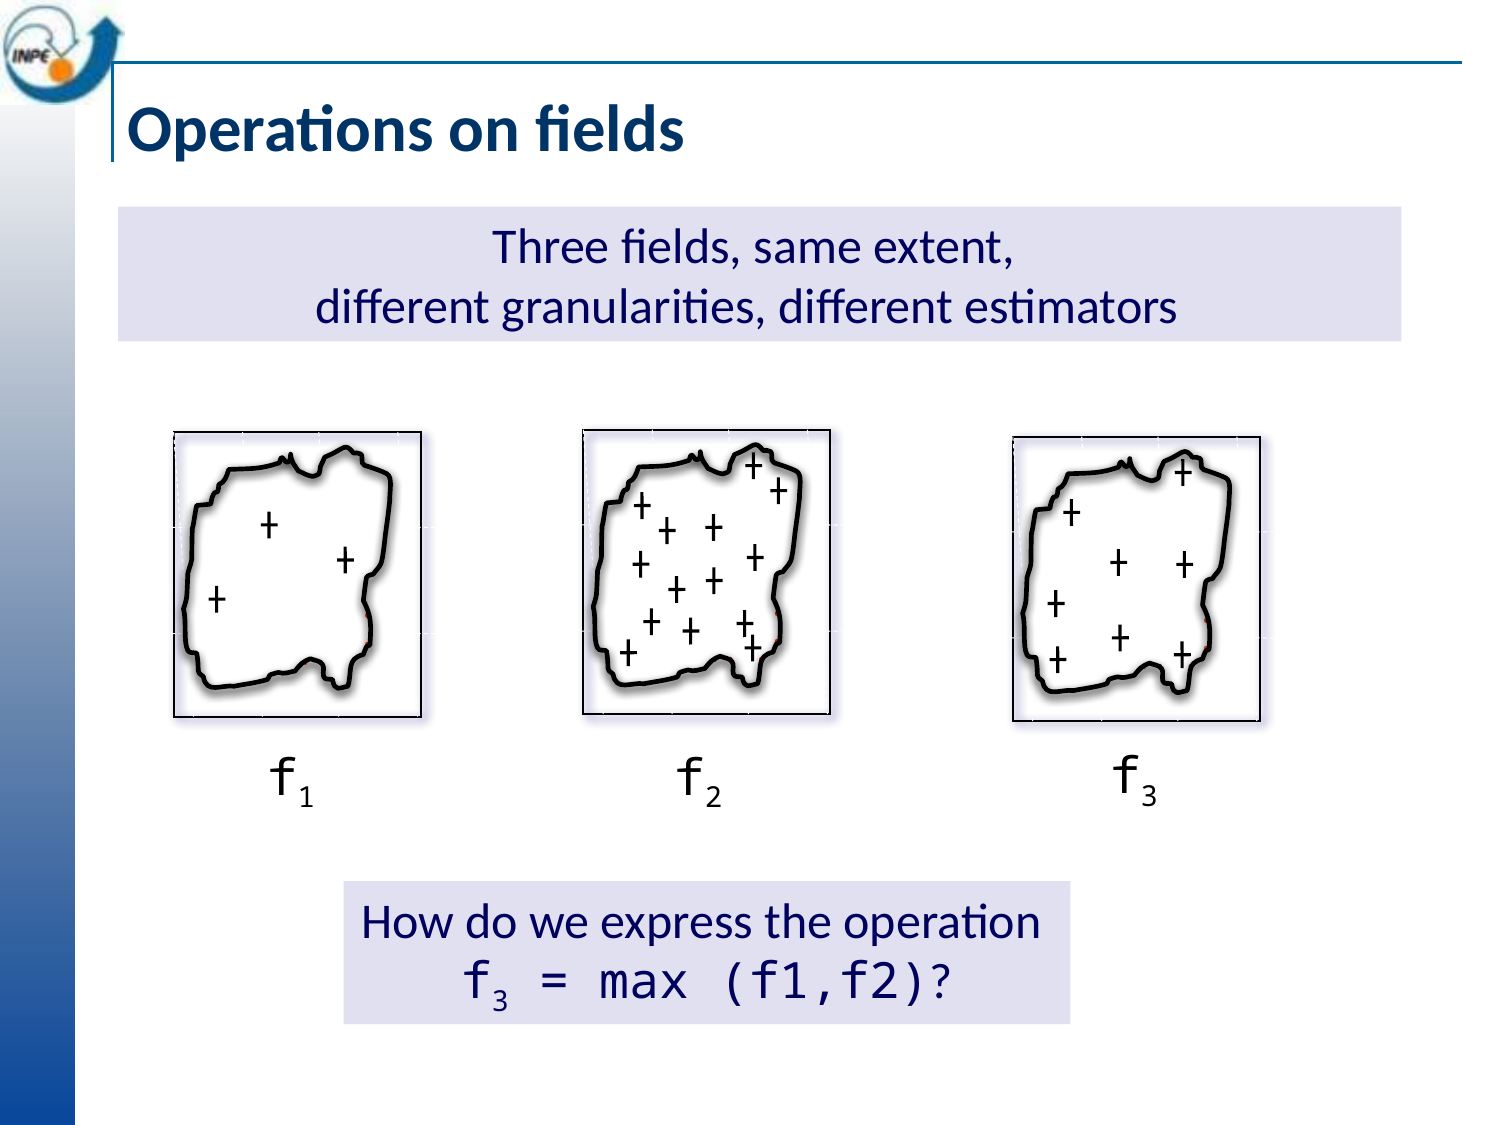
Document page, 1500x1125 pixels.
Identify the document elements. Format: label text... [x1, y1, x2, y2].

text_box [737, 611, 752, 636]
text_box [745, 635, 760, 661]
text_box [565, 429, 861, 715]
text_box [771, 478, 786, 503]
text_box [746, 453, 761, 478]
title Operations on fields [112, 62, 1450, 188]
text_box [660, 518, 675, 543]
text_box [633, 552, 648, 577]
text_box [706, 515, 721, 540]
text_box f2 [660, 737, 737, 821]
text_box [683, 618, 699, 644]
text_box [748, 545, 763, 570]
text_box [644, 609, 659, 634]
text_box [635, 493, 650, 518]
text_box f1 [252, 737, 330, 821]
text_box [262, 512, 277, 538]
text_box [669, 577, 684, 602]
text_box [994, 436, 1290, 722]
picture [0, 0, 125, 105]
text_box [209, 587, 224, 612]
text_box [338, 548, 353, 573]
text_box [621, 640, 636, 665]
text_box How do we express the operation f3 = max (f1,f2)? [343, 881, 1071, 1025]
text_box f3 [1095, 736, 1173, 820]
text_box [155, 431, 451, 717]
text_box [707, 568, 722, 593]
text_box Three fields, same extent, different granularities, different estimators [118, 206, 1402, 342]
